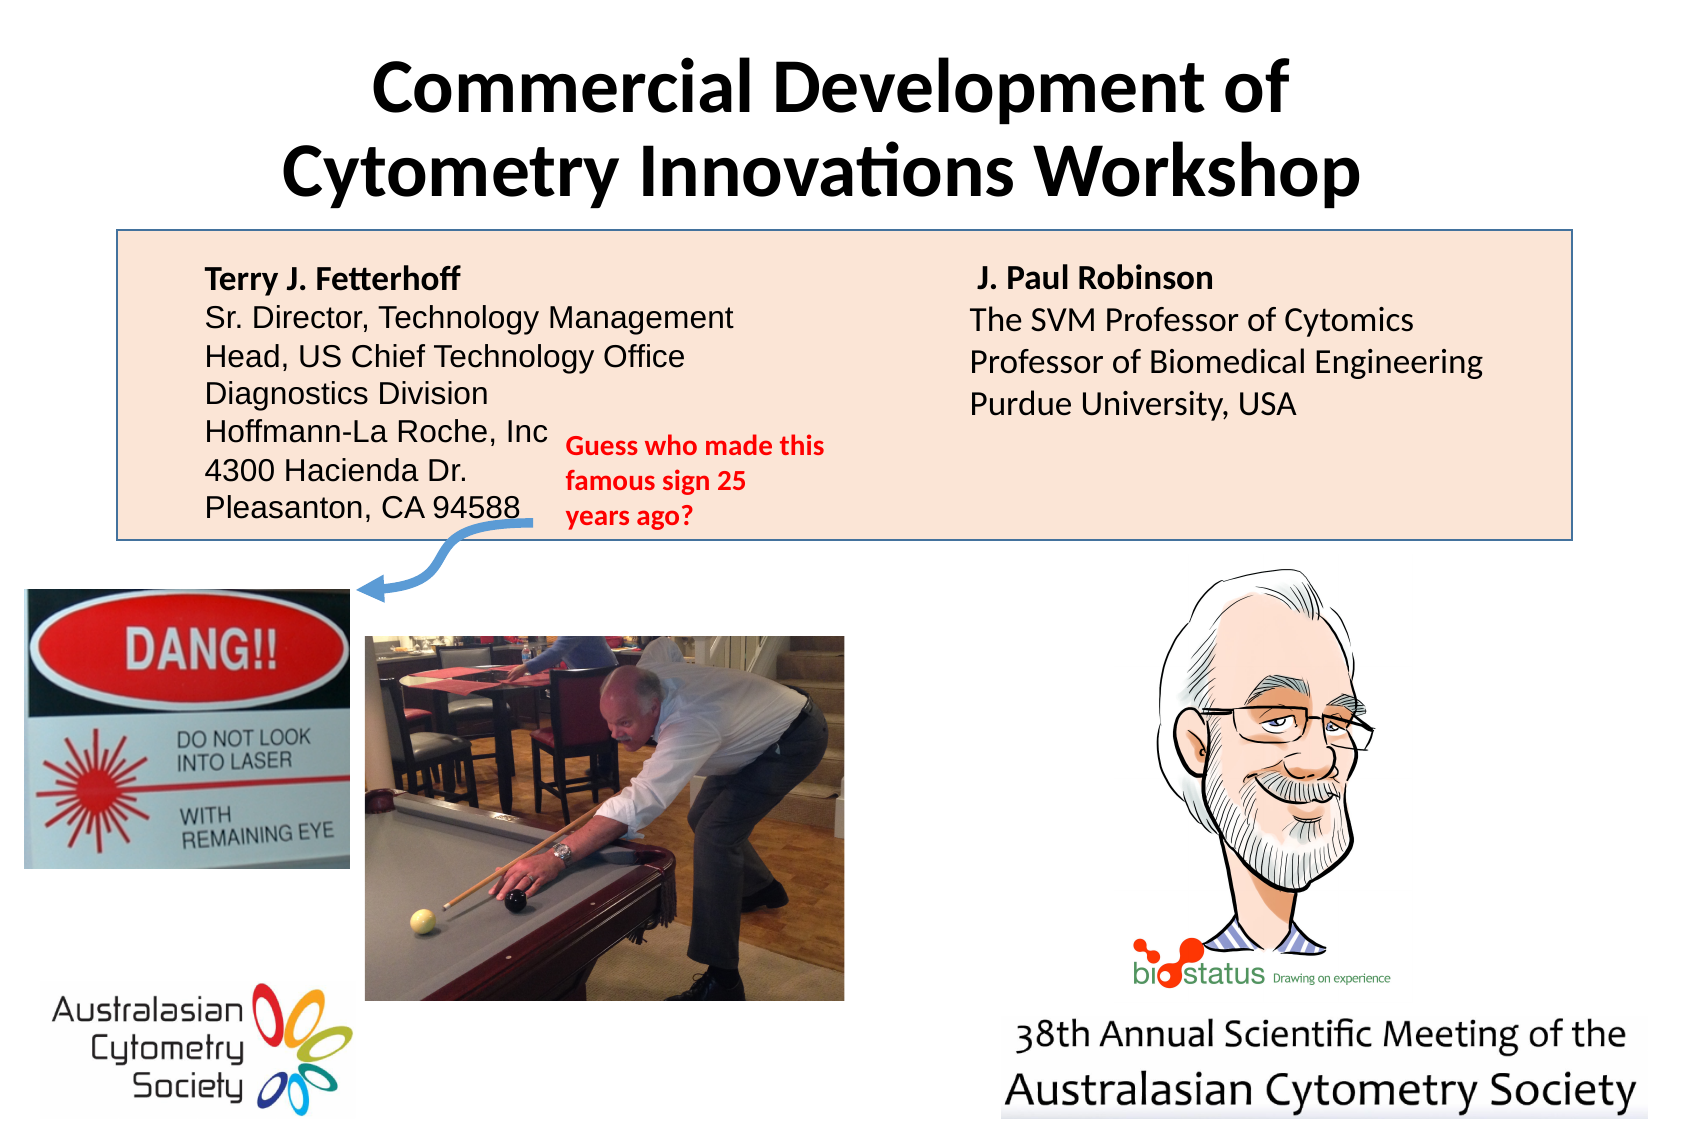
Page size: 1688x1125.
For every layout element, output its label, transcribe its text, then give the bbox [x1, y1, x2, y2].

picture [24, 589, 350, 869]
picture [364, 636, 845, 1001]
picture [1001, 1016, 1648, 1119]
title Commercial Development of Cytometry Innovations Workshop [189, 109, 1456, 221]
text_box [116, 229, 355, 541]
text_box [355, 522, 534, 590]
text_box [534, 229, 1573, 541]
text_box Terry J. Fetterhoff Sr. Director, Technology Management Head, US Chief Technology Office Diagnostics Division Hoffmann-La Roche, Inc 4300 Hacienda Dr. Pleasanton, CA 94588 [189, 205, 1034, 533]
picture [40, 981, 356, 1119]
text_box J. Paul Robinson The SVM Professor of Cytomics Professor of Biomedical Engineering Purdue University, USA [954, 246, 1572, 431]
text_box Guess who made this famous sign 25 years ago? [550, 419, 845, 539]
picture [1114, 554, 1413, 1003]
